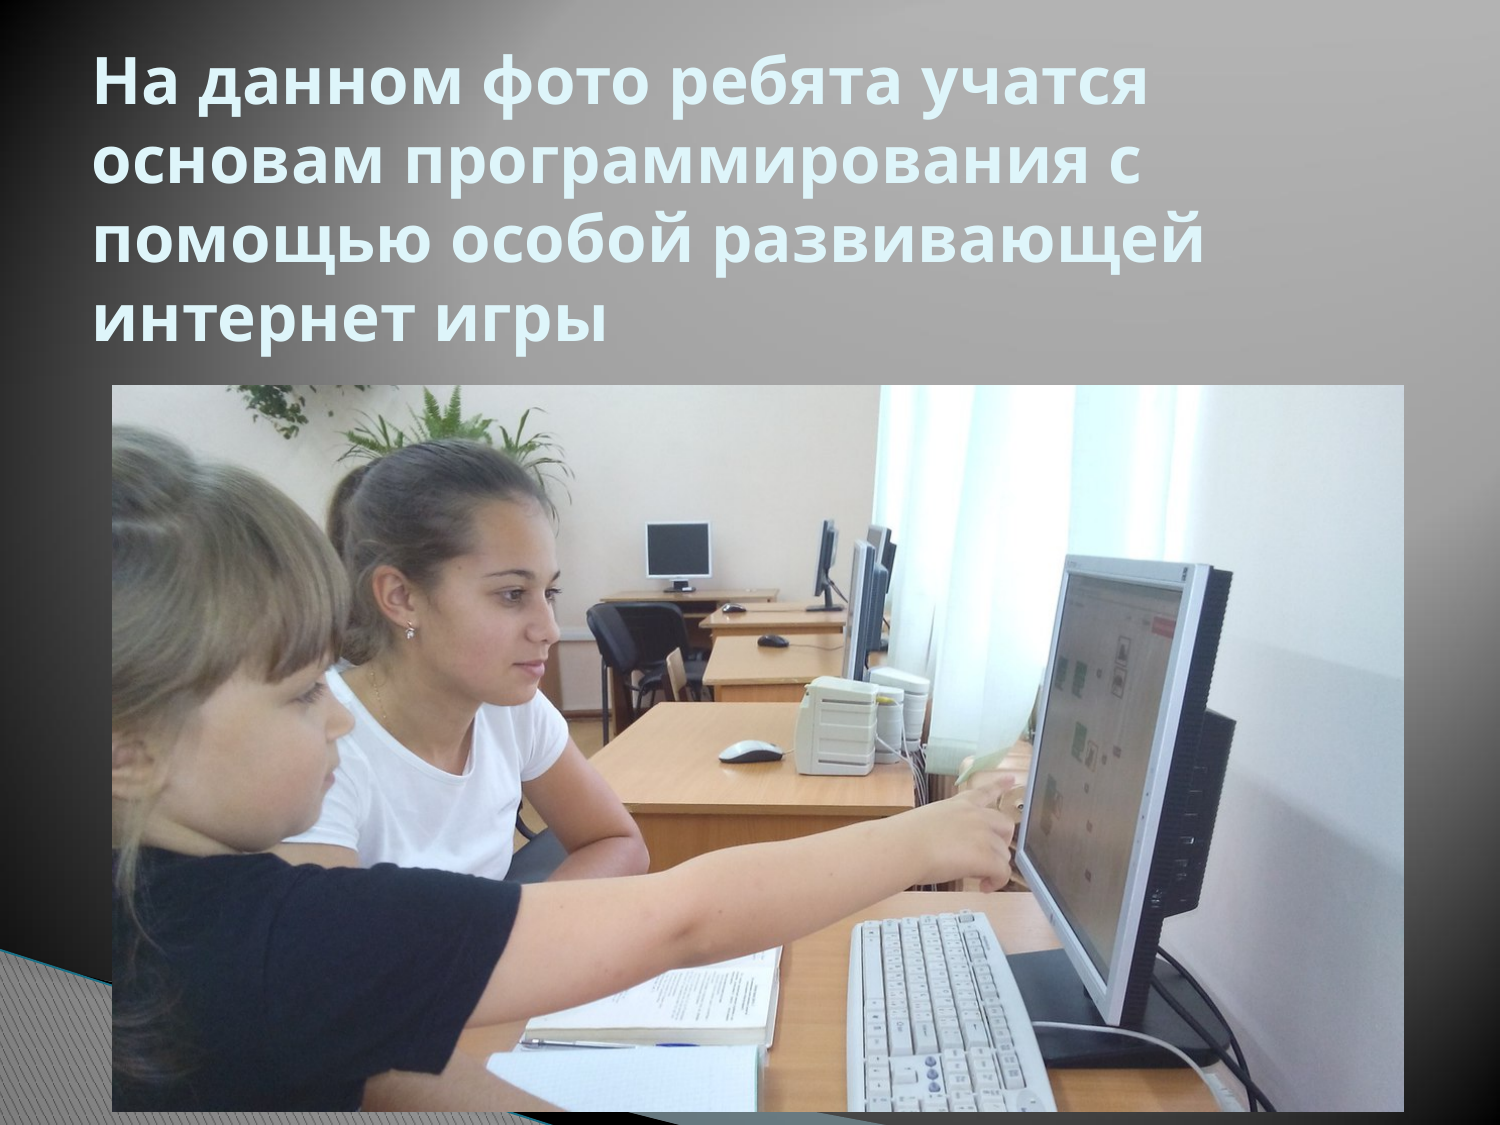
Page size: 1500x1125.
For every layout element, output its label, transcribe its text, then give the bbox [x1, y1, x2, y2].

picture [0, 0, 1500, 1125]
title На данном фото ребята учатся основам программирования с помощью особой развивающей интернет игры [76, 30, 1427, 362]
